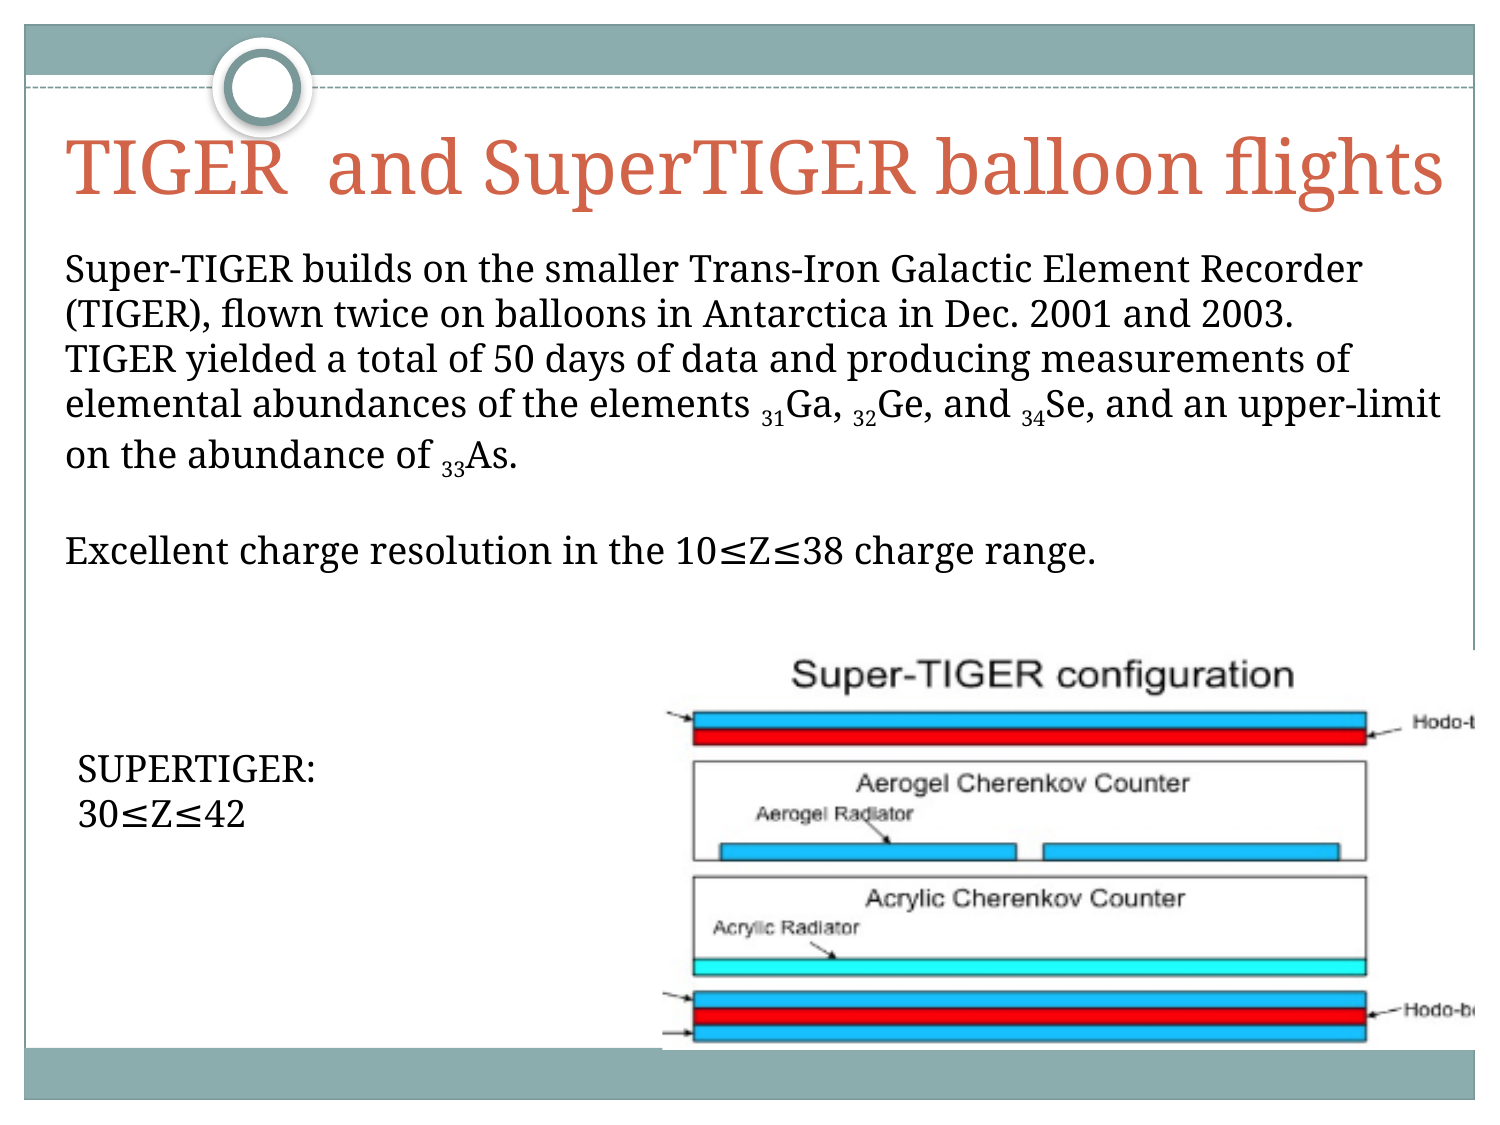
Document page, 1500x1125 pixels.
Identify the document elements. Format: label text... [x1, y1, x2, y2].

text_box Super-TIGER builds on the smaller Trans-Iron Galactic Element Recorder (TIGER), flown twice on balloons in Antarctica in Dec. 2001 and 2003. TIGER yielded a total of 50 days of data and producing measurements of elemental abundances of the elements 31Ga, 32Ge, and 34Se, and an upper-limit on the abundance of 33As. Excellent charge resolution in the 10≤Z≤38 charge range. [49, 237, 1475, 580]
text_box TIGER and SuperTIGER balloon flights [37, 112, 1475, 213]
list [662, 649, 1476, 1050]
text_box SUPERTIGER: 30≤Z≤42 [62, 737, 388, 843]
